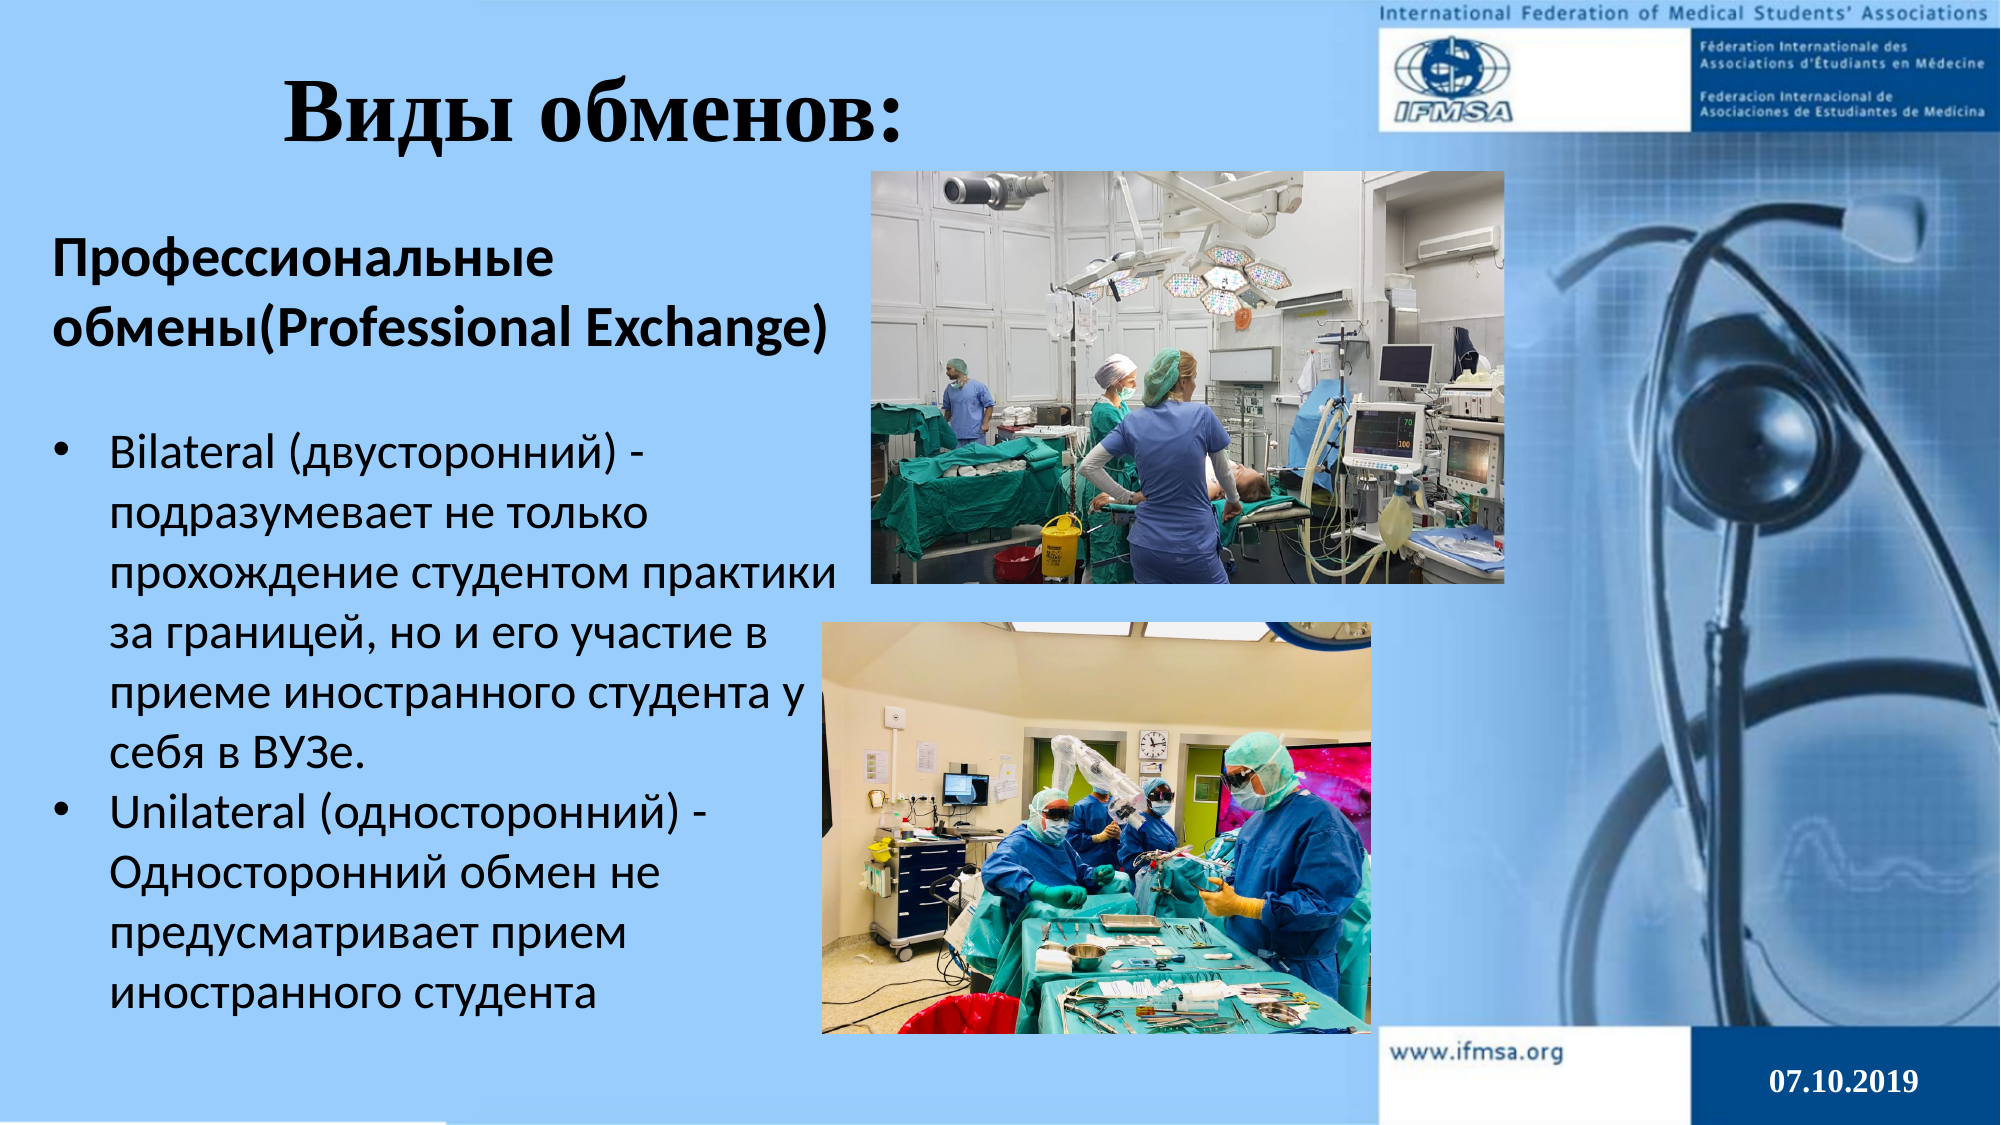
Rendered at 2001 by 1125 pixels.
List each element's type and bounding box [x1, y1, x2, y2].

picture [822, 622, 1371, 1035]
picture [870, 171, 1505, 584]
list [0, 0, 2000, 1125]
